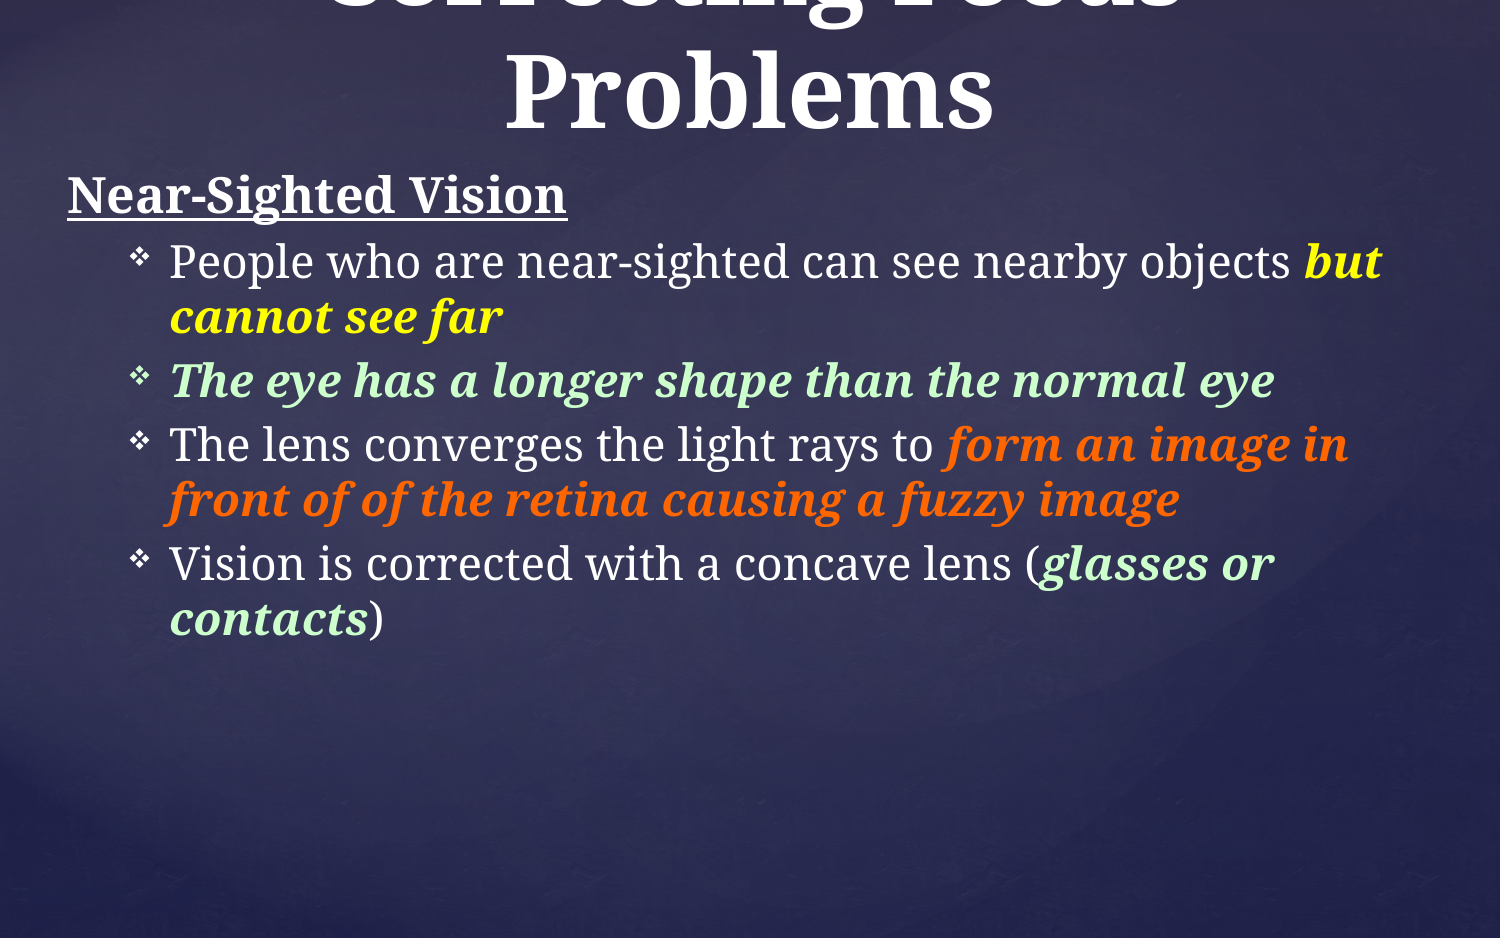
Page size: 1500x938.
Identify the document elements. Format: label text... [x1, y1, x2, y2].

title Correcting Focus Problems [49, 31, 1452, 157]
list Near-Sighted Vision People who are near-sighted can see nearby objects but cannot see far The eye has a longer shape than the normal eye The lens converges the light rays to form an image in front of of the retina causing a fuzzy image Vision is corrected with a concave lens (glasses or contacts) [49, 157, 1421, 868]
